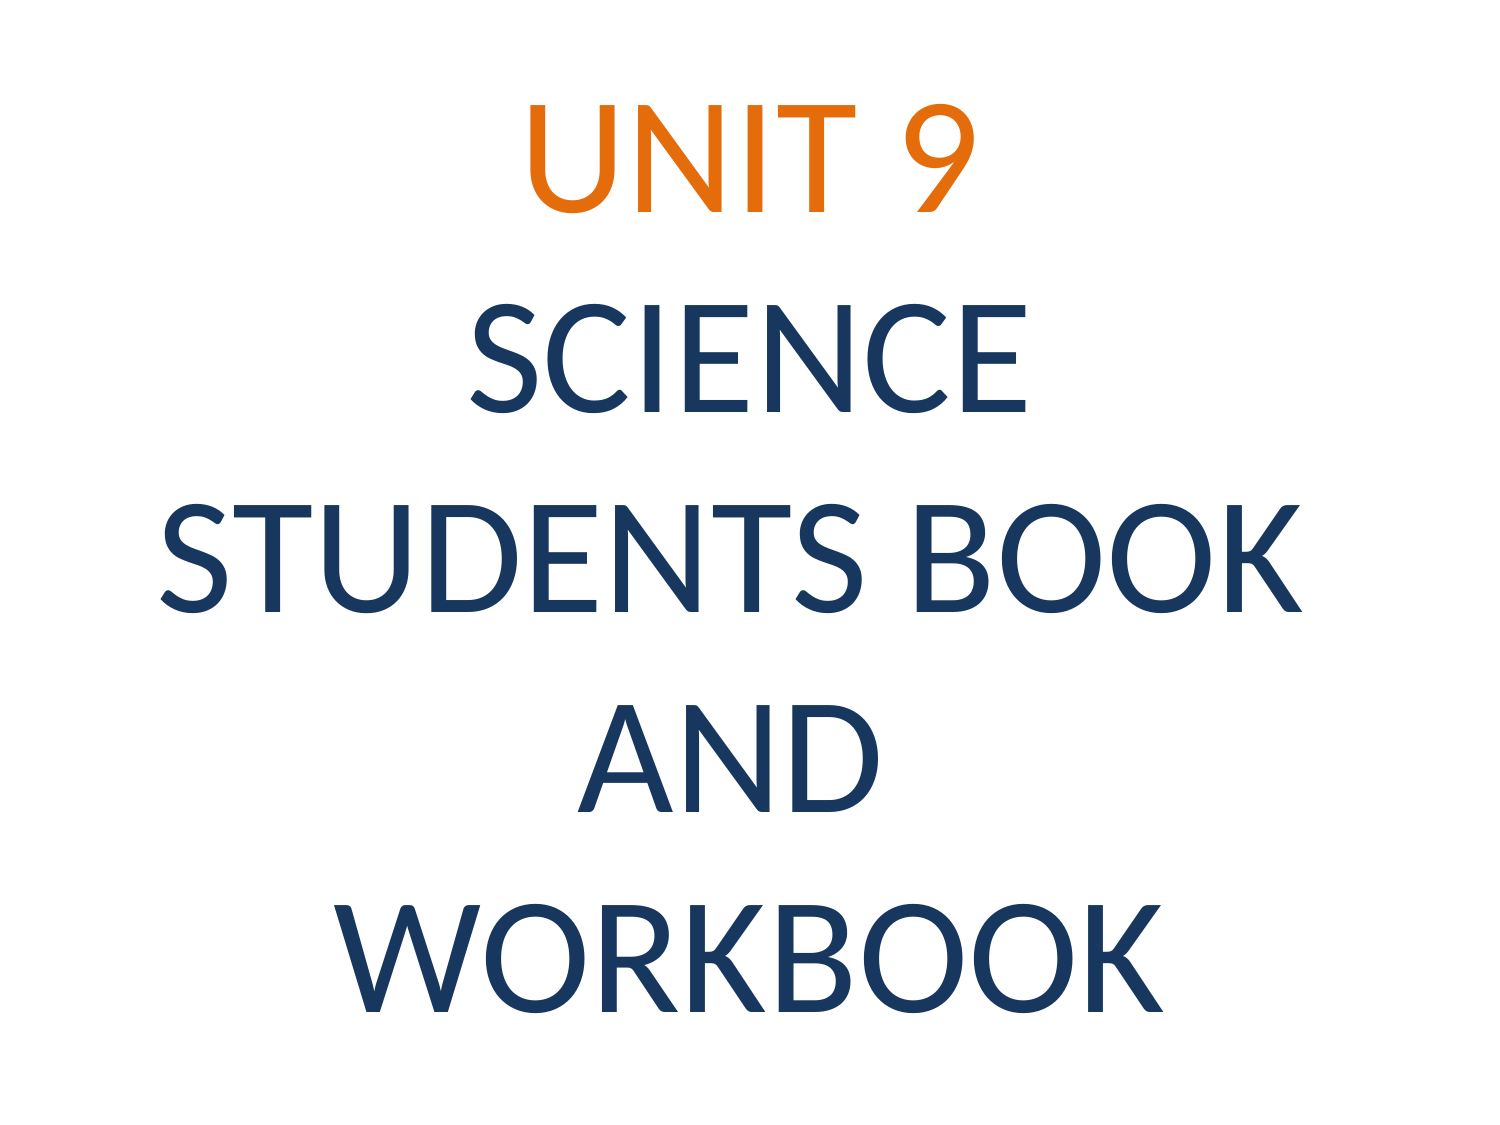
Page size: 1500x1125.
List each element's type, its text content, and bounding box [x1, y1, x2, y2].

title UNIT 9 SCIENCE STUDENTS BOOK AND WORKBOOK [75, 45, 1425, 1047]
